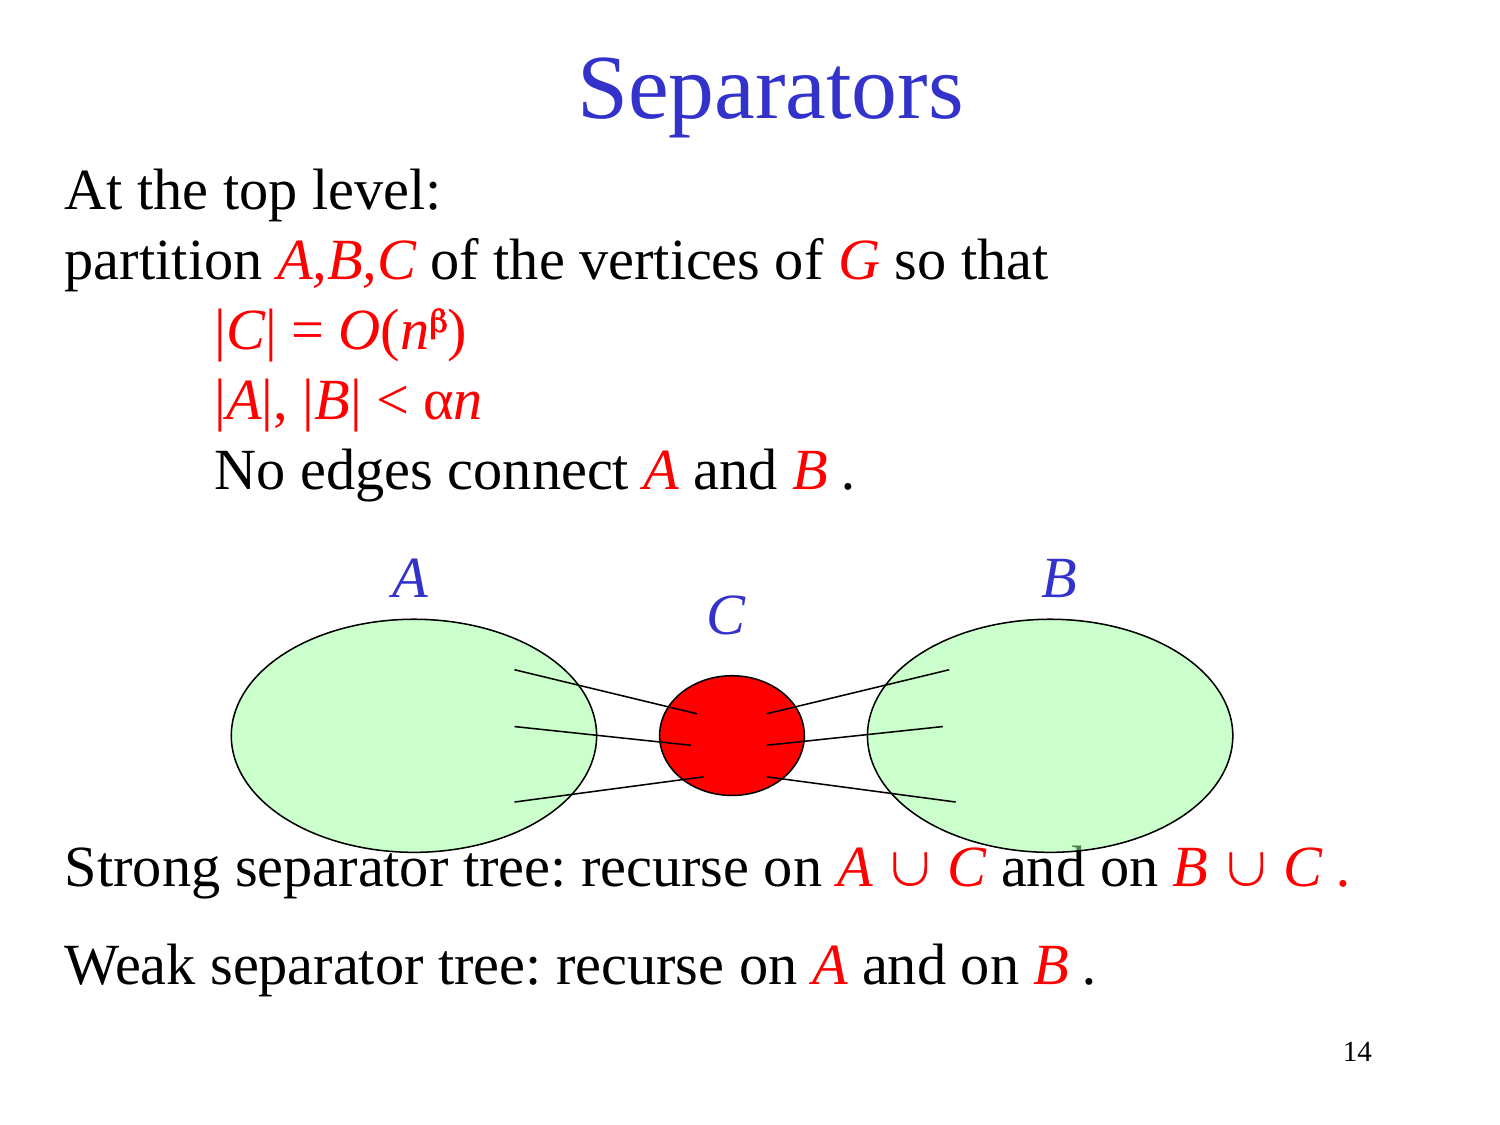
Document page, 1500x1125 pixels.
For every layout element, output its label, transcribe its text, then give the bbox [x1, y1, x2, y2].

slide_number 14 [1074, 1024, 1388, 1101]
text_box At the top level: partition A,B,C of the vertices of G so that |C| = O(n) |A|, |B| < αn No edges connect A and B . Strong separator tree: recurse on A  C and on B  C . Weak separator tree: recurse on A and on B . [49, 143, 1419, 1005]
title Separators [94, 26, 1448, 138]
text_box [230, 530, 1233, 853]
